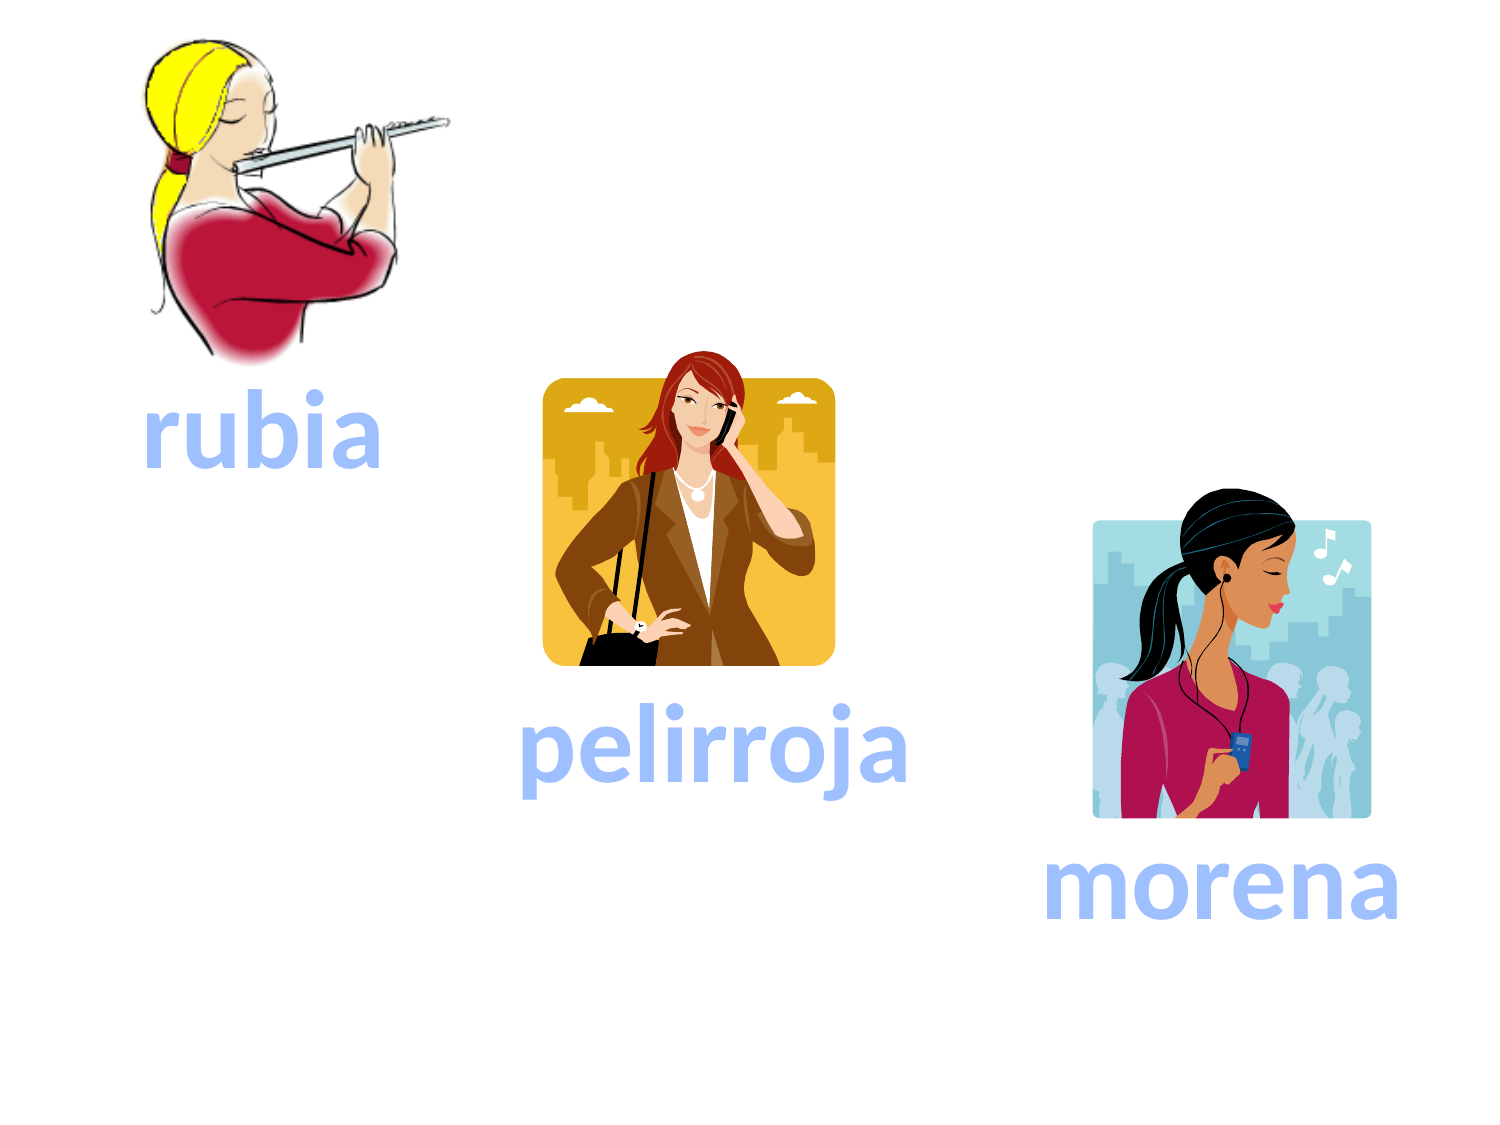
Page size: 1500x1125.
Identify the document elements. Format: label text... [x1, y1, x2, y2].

text_box pelirroja [502, 662, 928, 813]
picture [537, 349, 841, 672]
picture [1087, 487, 1377, 824]
picture [137, 37, 458, 376]
text_box rubia [126, 348, 400, 499]
text_box morena [1025, 799, 1419, 950]
